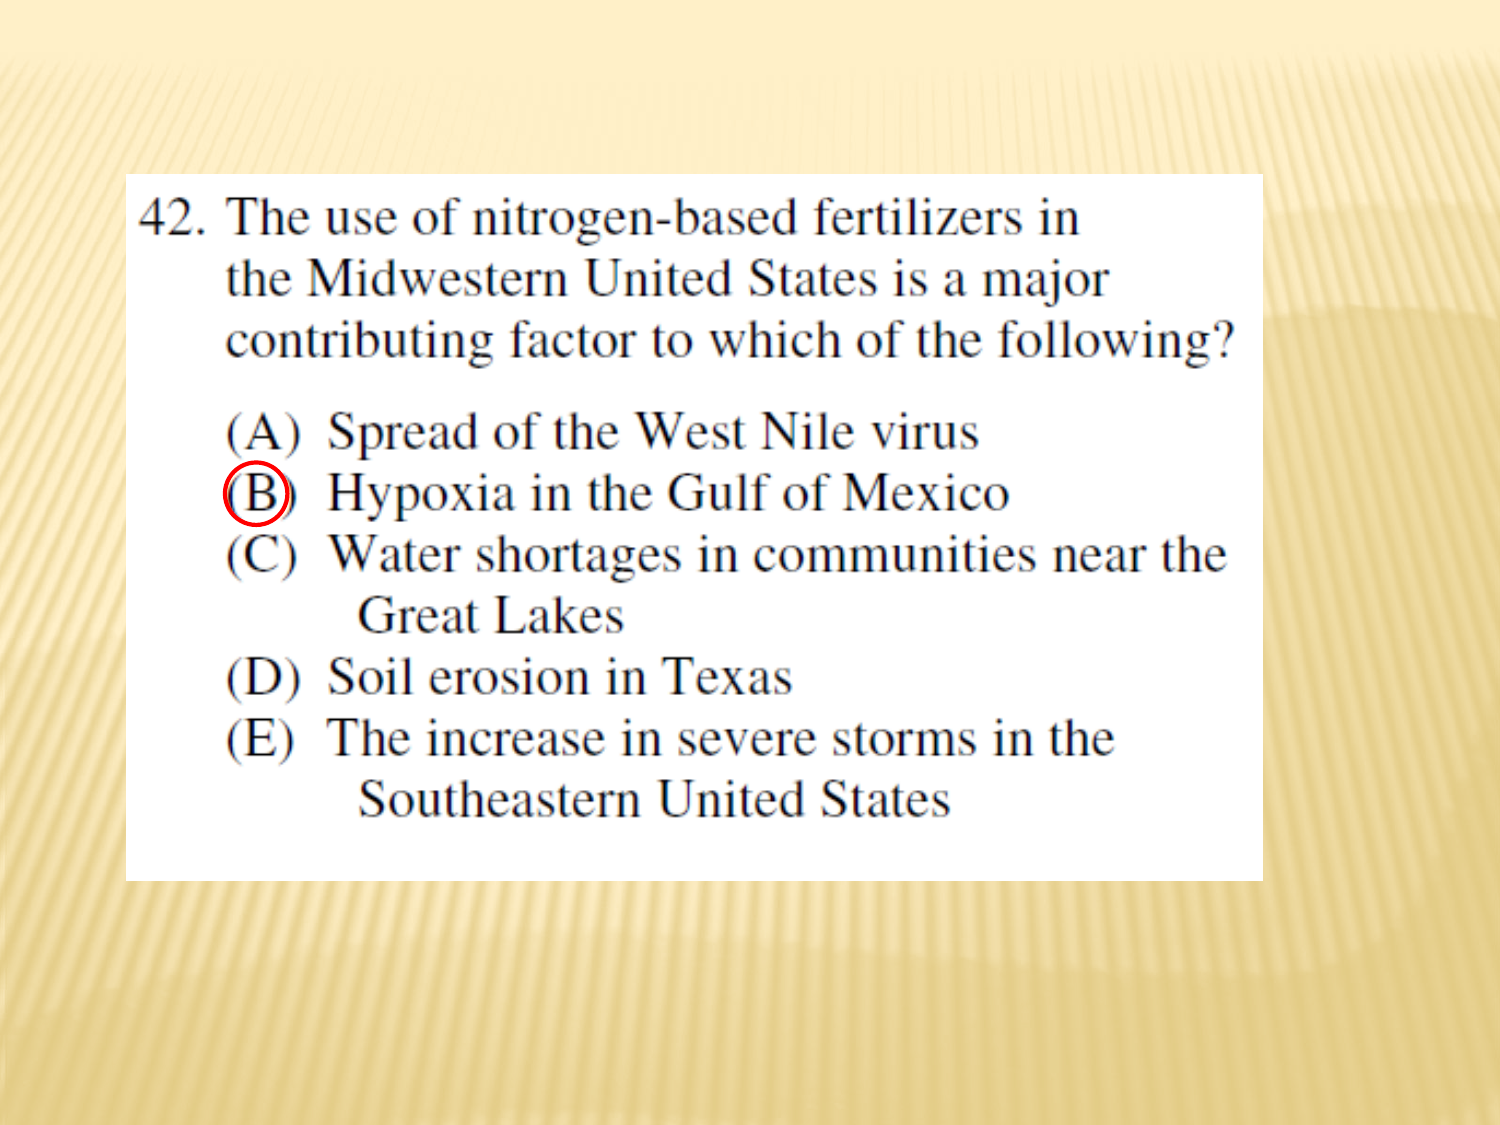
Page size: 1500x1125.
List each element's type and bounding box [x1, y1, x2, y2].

picture [125, 174, 1263, 882]
